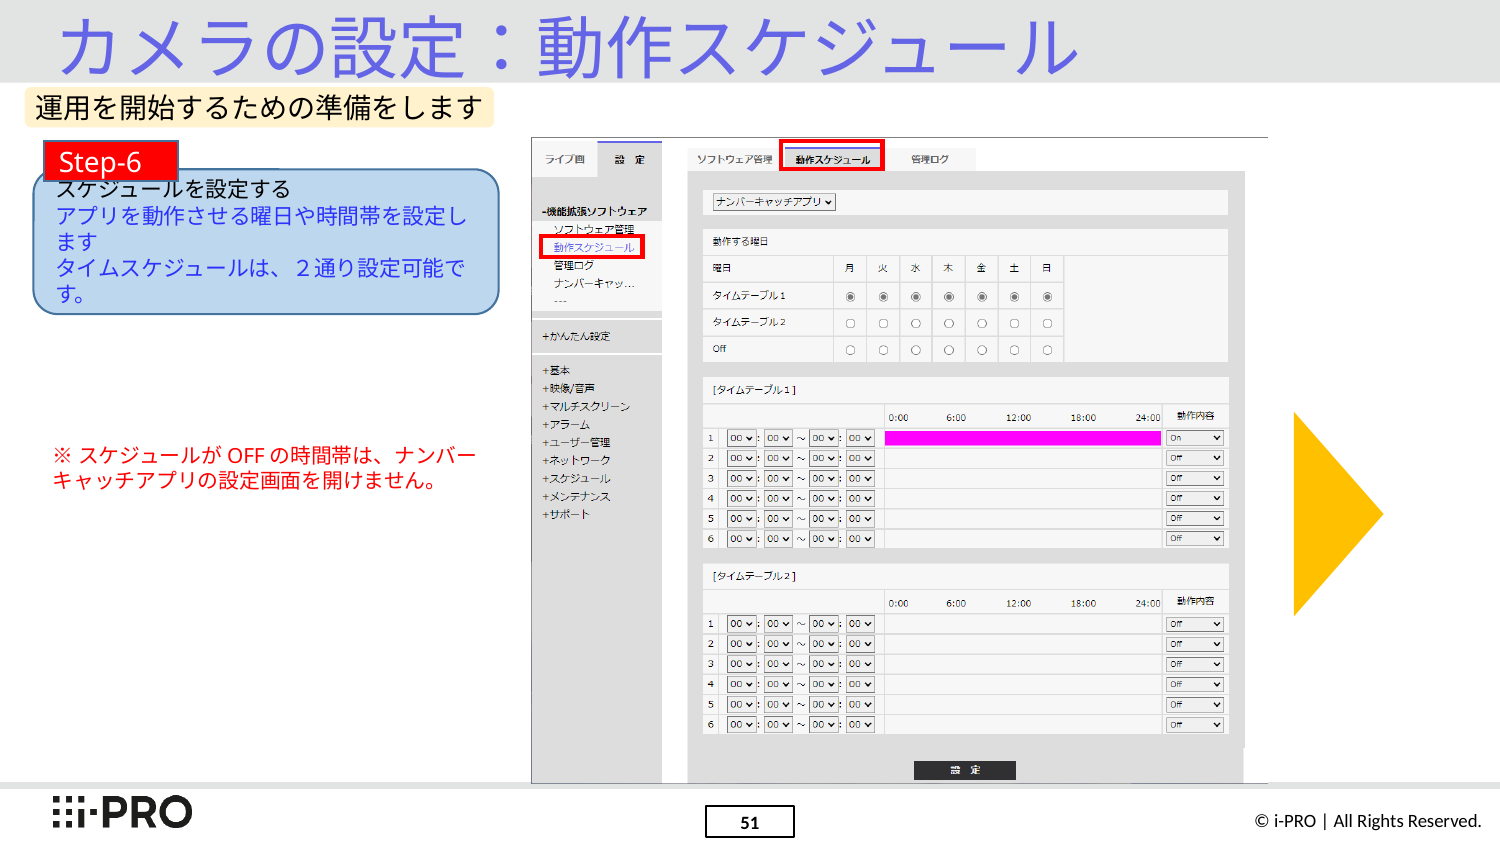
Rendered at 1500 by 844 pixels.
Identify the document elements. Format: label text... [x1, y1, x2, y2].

picture [531, 137, 1268, 784]
picture [53, 795, 192, 828]
text_box Step-6 [44, 141, 178, 182]
text_box ※スケジュールがOFFの時間帯は、ナンバーキャッチアプリの設定画面を開けません。 [37, 435, 521, 501]
text_box [1293, 411, 1384, 617]
text_box スケジュールを設定する アプリを動作させる曜日や時間帯を設定します タイムスケジュールは、２通り設定可能です。 [33, 169, 499, 315]
title カメラの設定：動作スケジュール [40, 16, 1442, 80]
text_box 運用を開始するための準備をします [24, 87, 495, 128]
